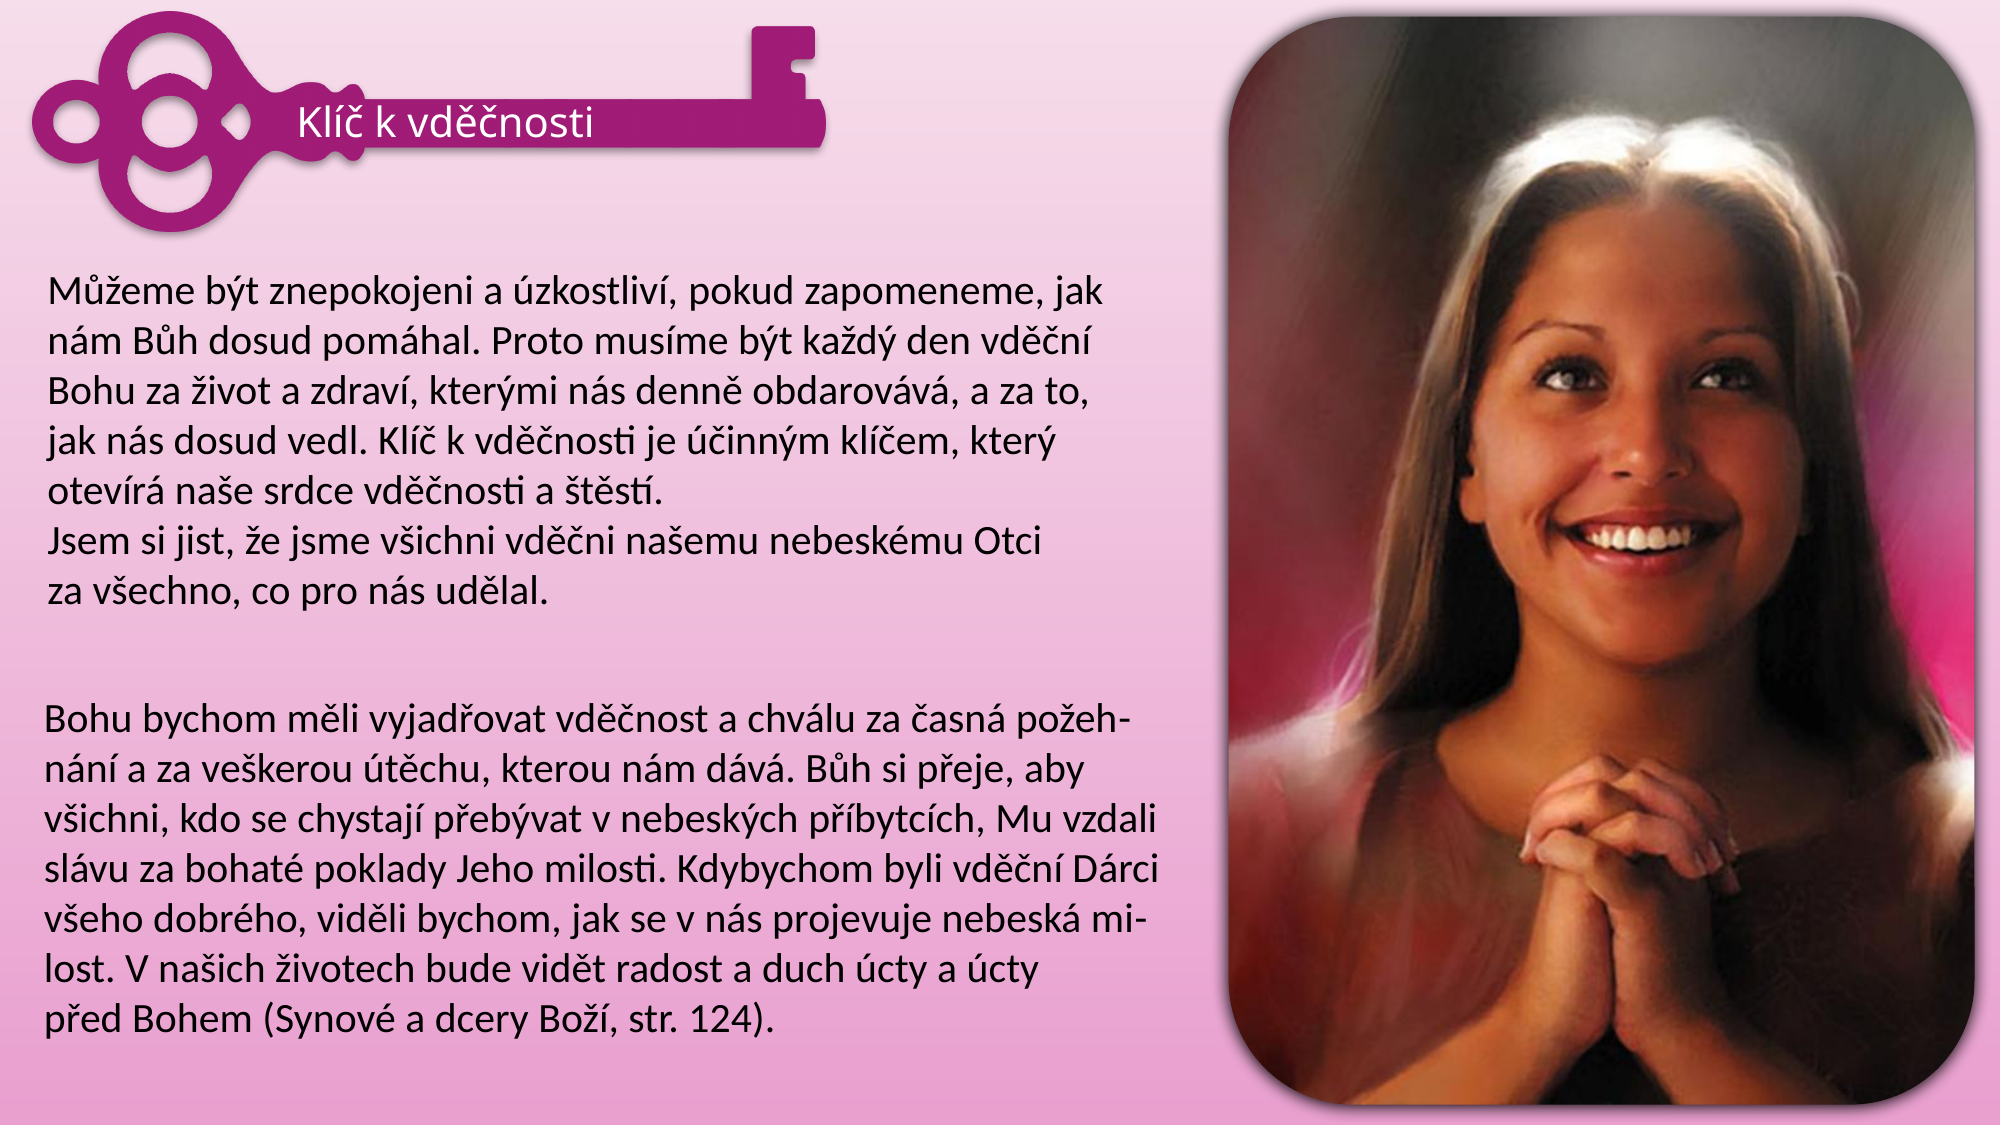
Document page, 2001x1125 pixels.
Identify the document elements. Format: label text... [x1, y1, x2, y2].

text_box Můžeme být znepokojeni a úzkostliví, pokud zapomeneme, jak nám Bůh dosud pomáhal. Proto musíme být každý den vděční Bohu za život a zdraví, kterými nás denně obdarovává, a za to, jak nás dosud vedl. Klíč k vděčnosti je účinným klíčem, který otevírá naše srdce vděčnosti a štěstí. Jsem si jist, že jsme všichni vděčni našemu nebeskému Otci za všechno, co pro nás udělal. [32, 255, 1145, 670]
text_box Bohu bychom měli vyjadřovat vděčnost a chválu za časná požeh-nání a za veškerou útěchu, kterou nám dává. Bůh si přeje, aby všichni, kdo se chystají přebývat v nebeských příbytcích, Mu vzdali slávu za bohaté poklady Jeho milosti. Kdybychom byli vděční Dárci všeho dobrého, viděli bychom, jak se v nás projevuje nebeská mi-lost. V našich životech bude vidět radost a duch úcty a úcty před Bohem (Synové a dcery Boží, str. 124). [29, 683, 1187, 1098]
picture [1228, 16, 1975, 1105]
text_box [32, 11, 825, 232]
